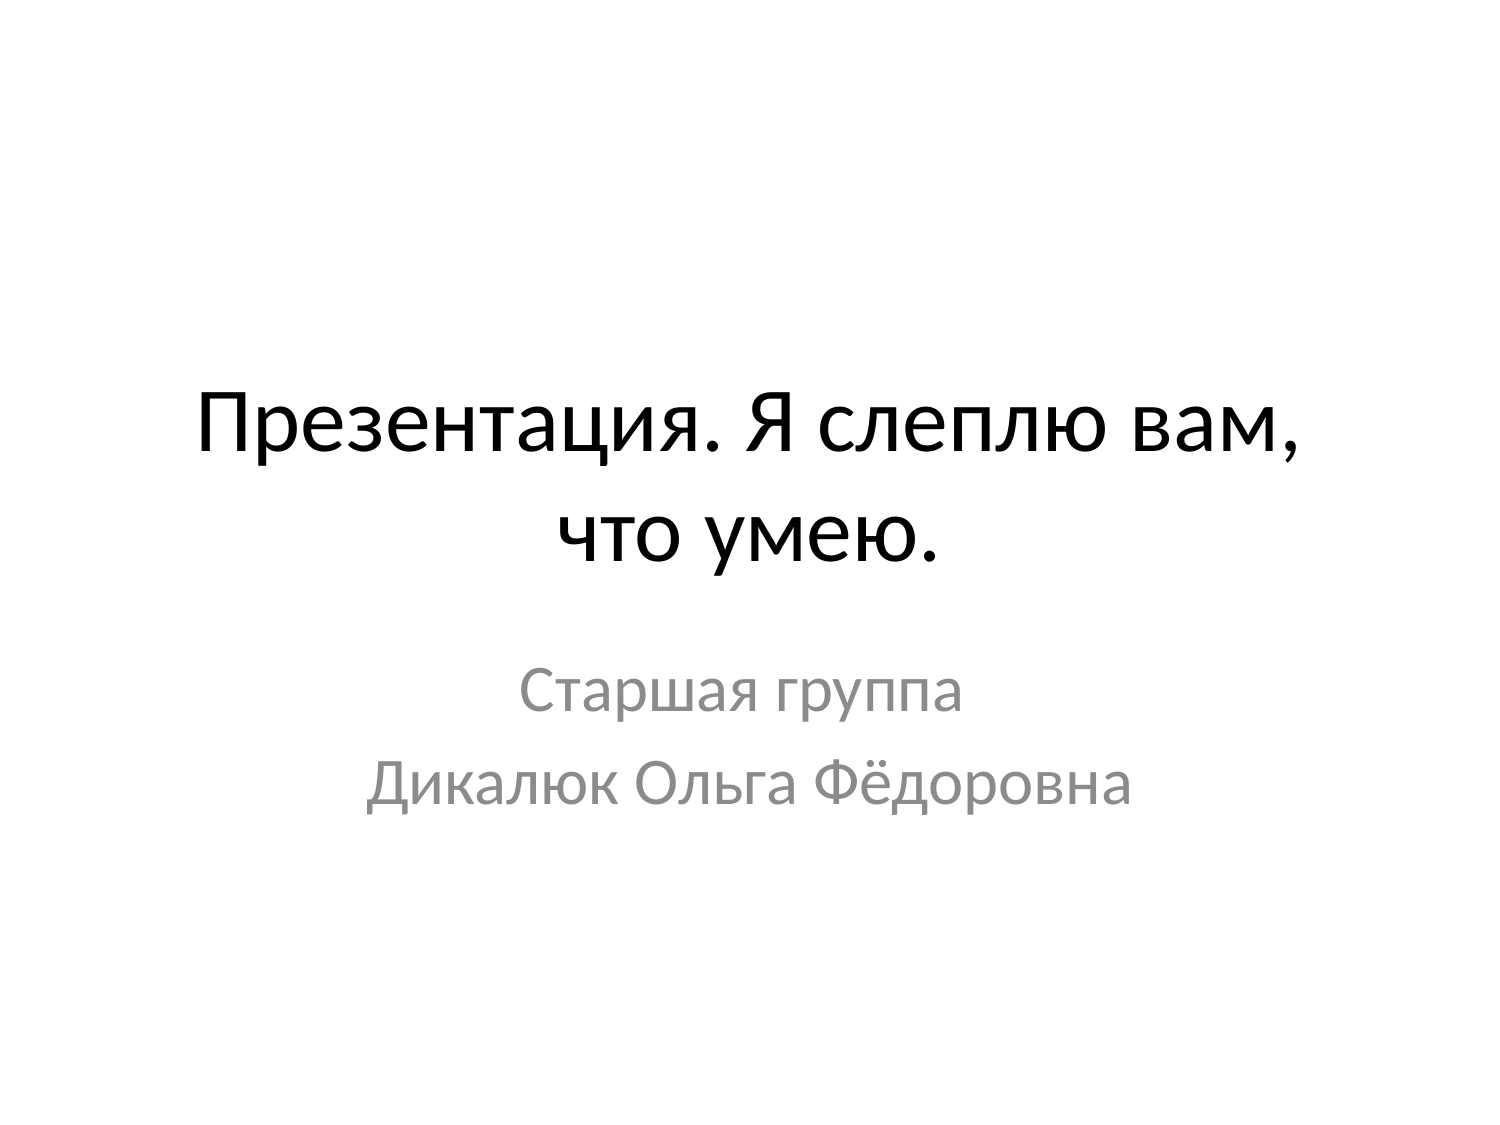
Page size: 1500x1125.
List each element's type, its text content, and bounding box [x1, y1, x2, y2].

subtitle Старшая группа Дикалюк Ольга Фёдоровна [225, 637, 1275, 925]
title Презентация. Я слеплю вам, что умею. [112, 349, 1388, 591]
